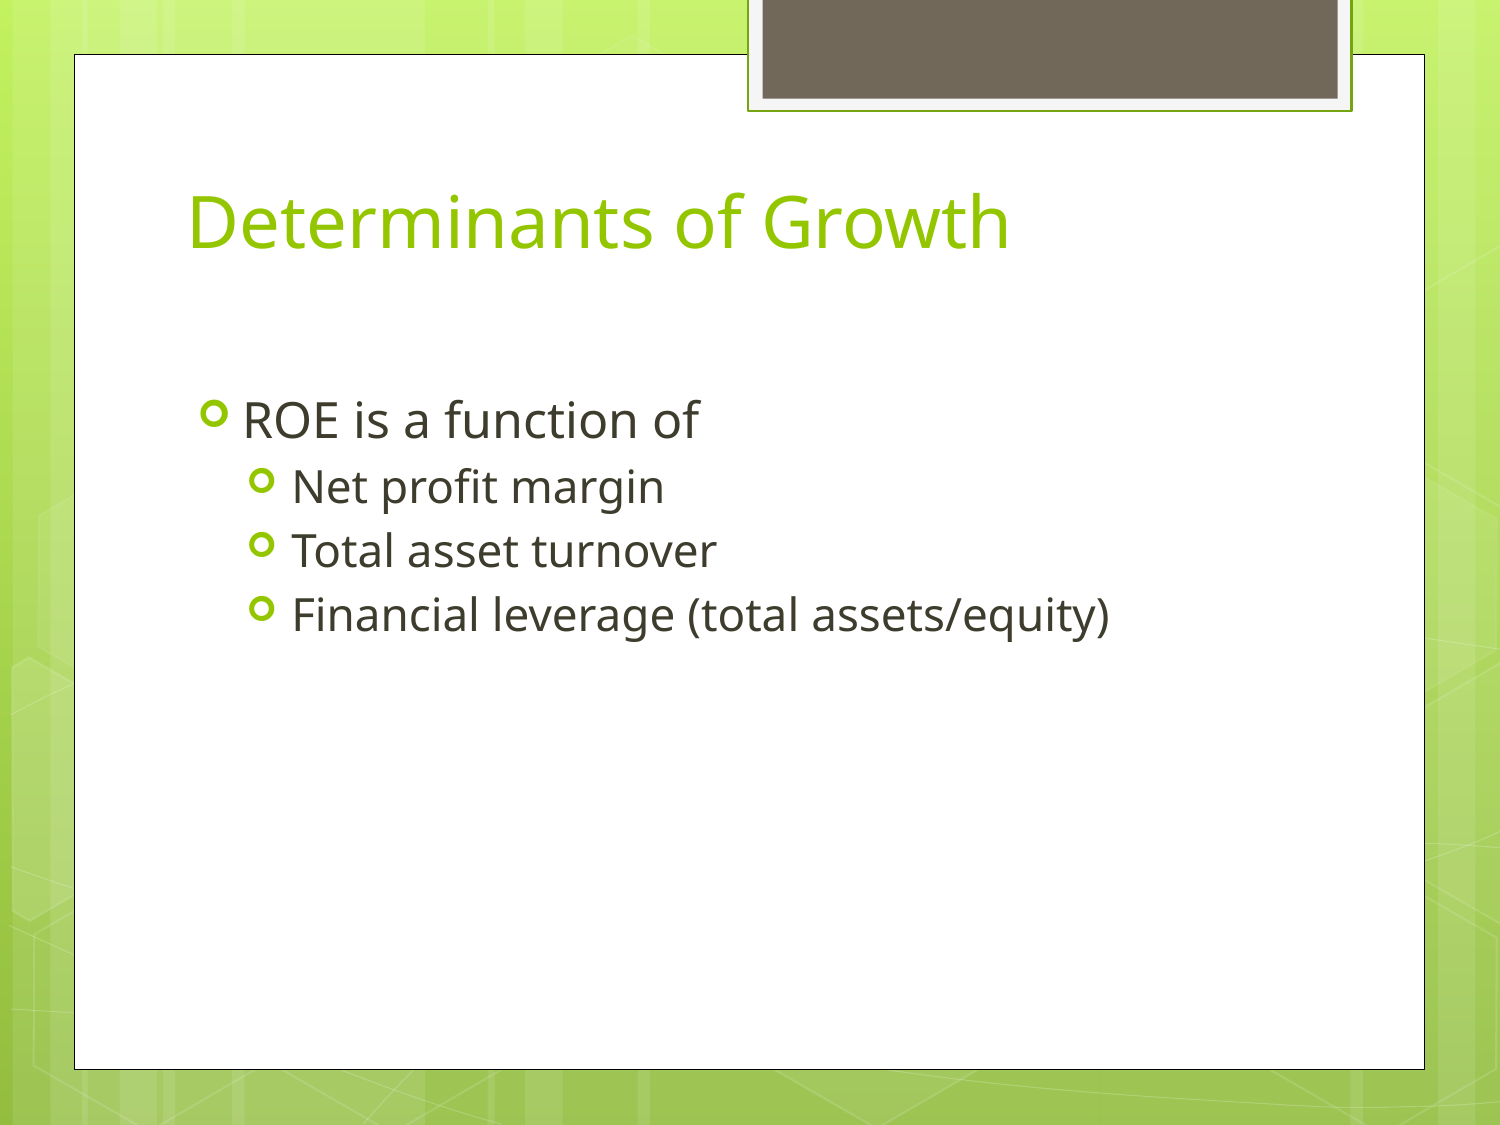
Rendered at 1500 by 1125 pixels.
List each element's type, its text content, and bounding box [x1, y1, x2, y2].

title Determinants of Growth [171, 168, 1324, 271]
list ROE is a function of Net profit margin Total asset turnover Financial leverage (total assets/equity) [171, 381, 1283, 957]
